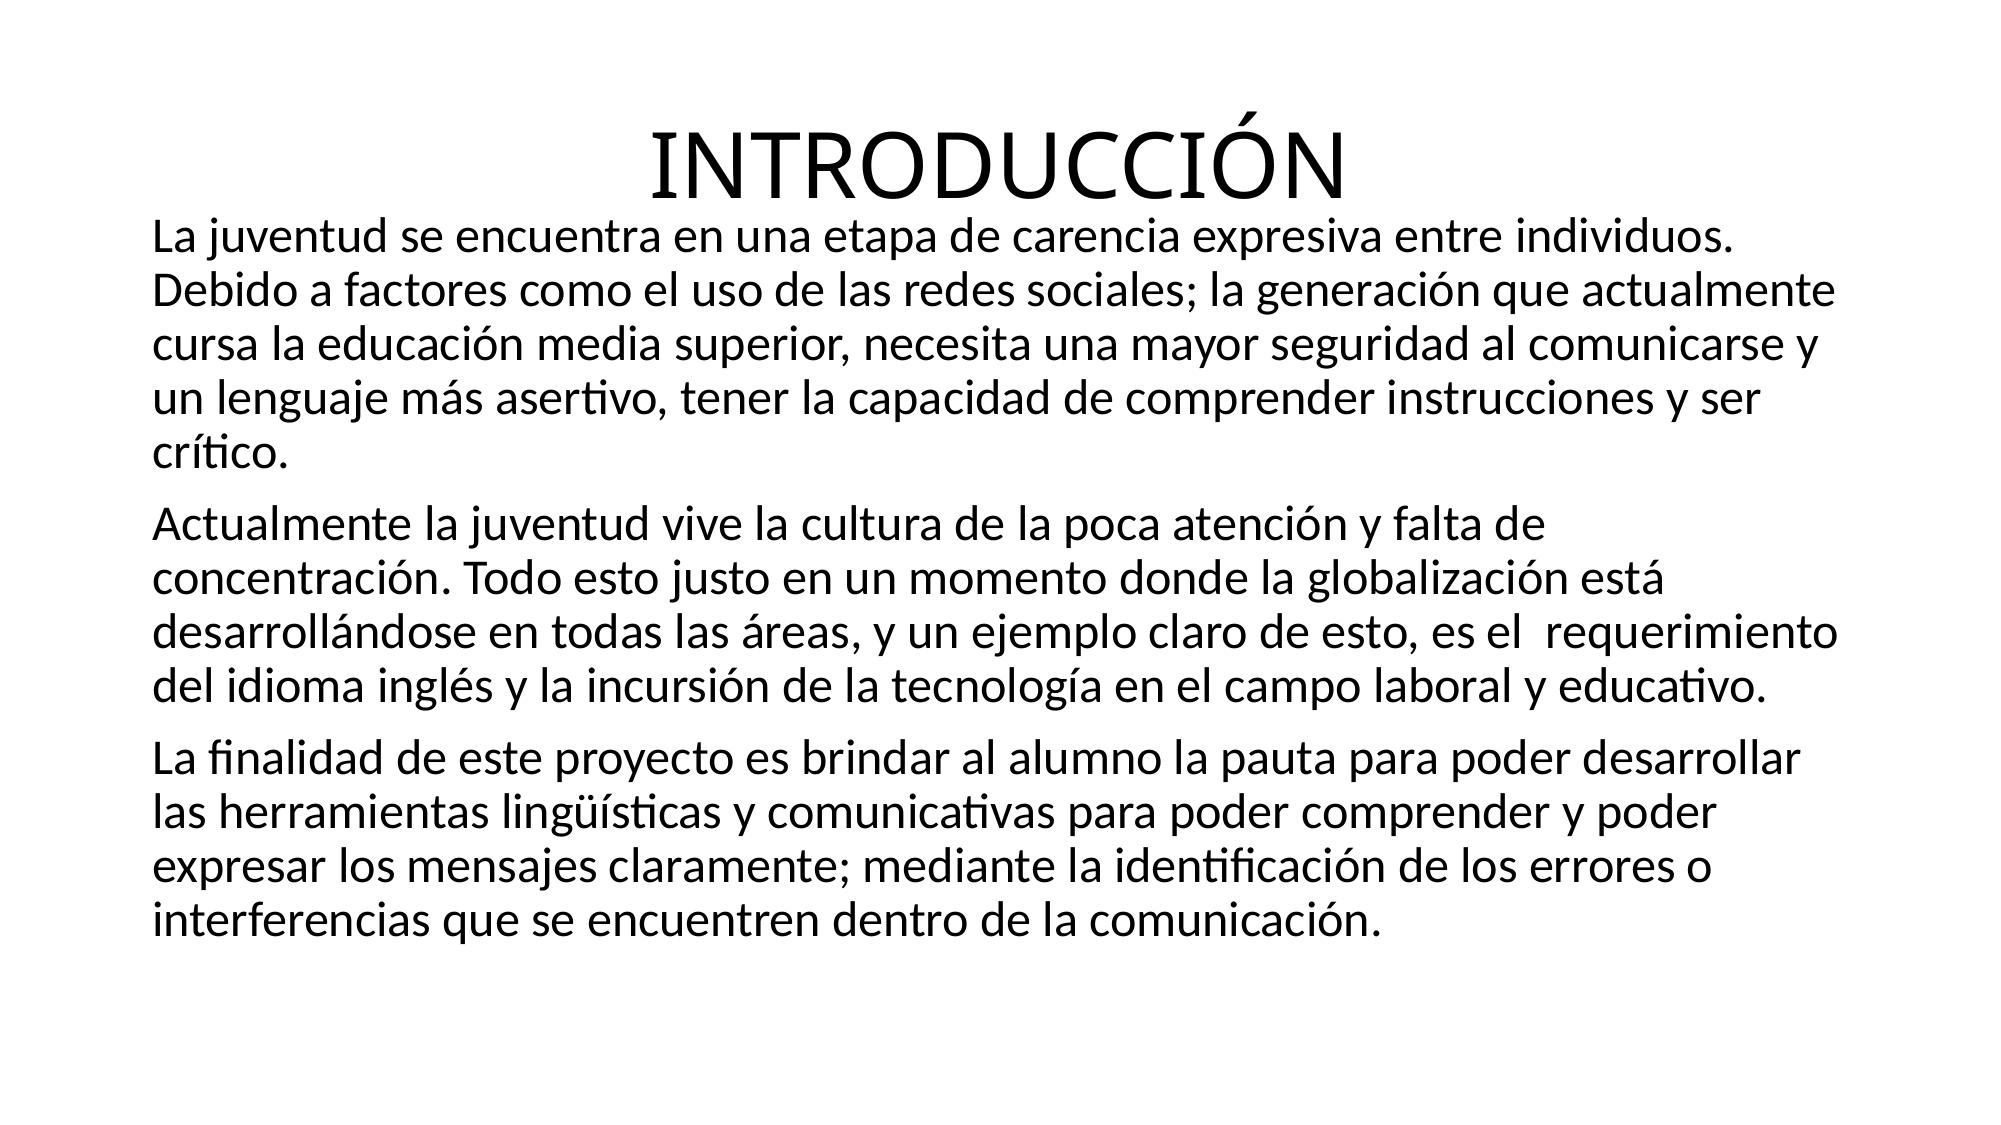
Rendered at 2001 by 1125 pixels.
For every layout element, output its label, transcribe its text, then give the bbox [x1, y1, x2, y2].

title INTRODUCCIÓN [137, 59, 1863, 201]
list La juventud se encuentra en una etapa de carencia expresiva entre individuos. Debido a factores como el uso de las redes sociales; la generación que actualmente cursa la educación media superior, necesita una mayor seguridad al comunicarse y un lenguaje más asertivo, tener la capacidad de comprender instrucciones y ser crítico. Actualmente la juventud vive la cultura de la poca atención y falta de concentración. Todo esto justo en un momento donde la globalización está desarrollándose en todas las áreas, y un ejemplo claro de esto, es el requerimiento del idioma inglés y la incursión de la tecnología en el campo laboral y educativo. La finalidad de este proyecto es brindar al alumno la pauta para poder desarrollar las herramientas lingüísticas y comunicativas para poder comprender y poder expresar los mensajes claramente; mediante la identificación de los errores o interferencias que se encuentren dentro de la comunicación. [137, 201, 1863, 1014]
